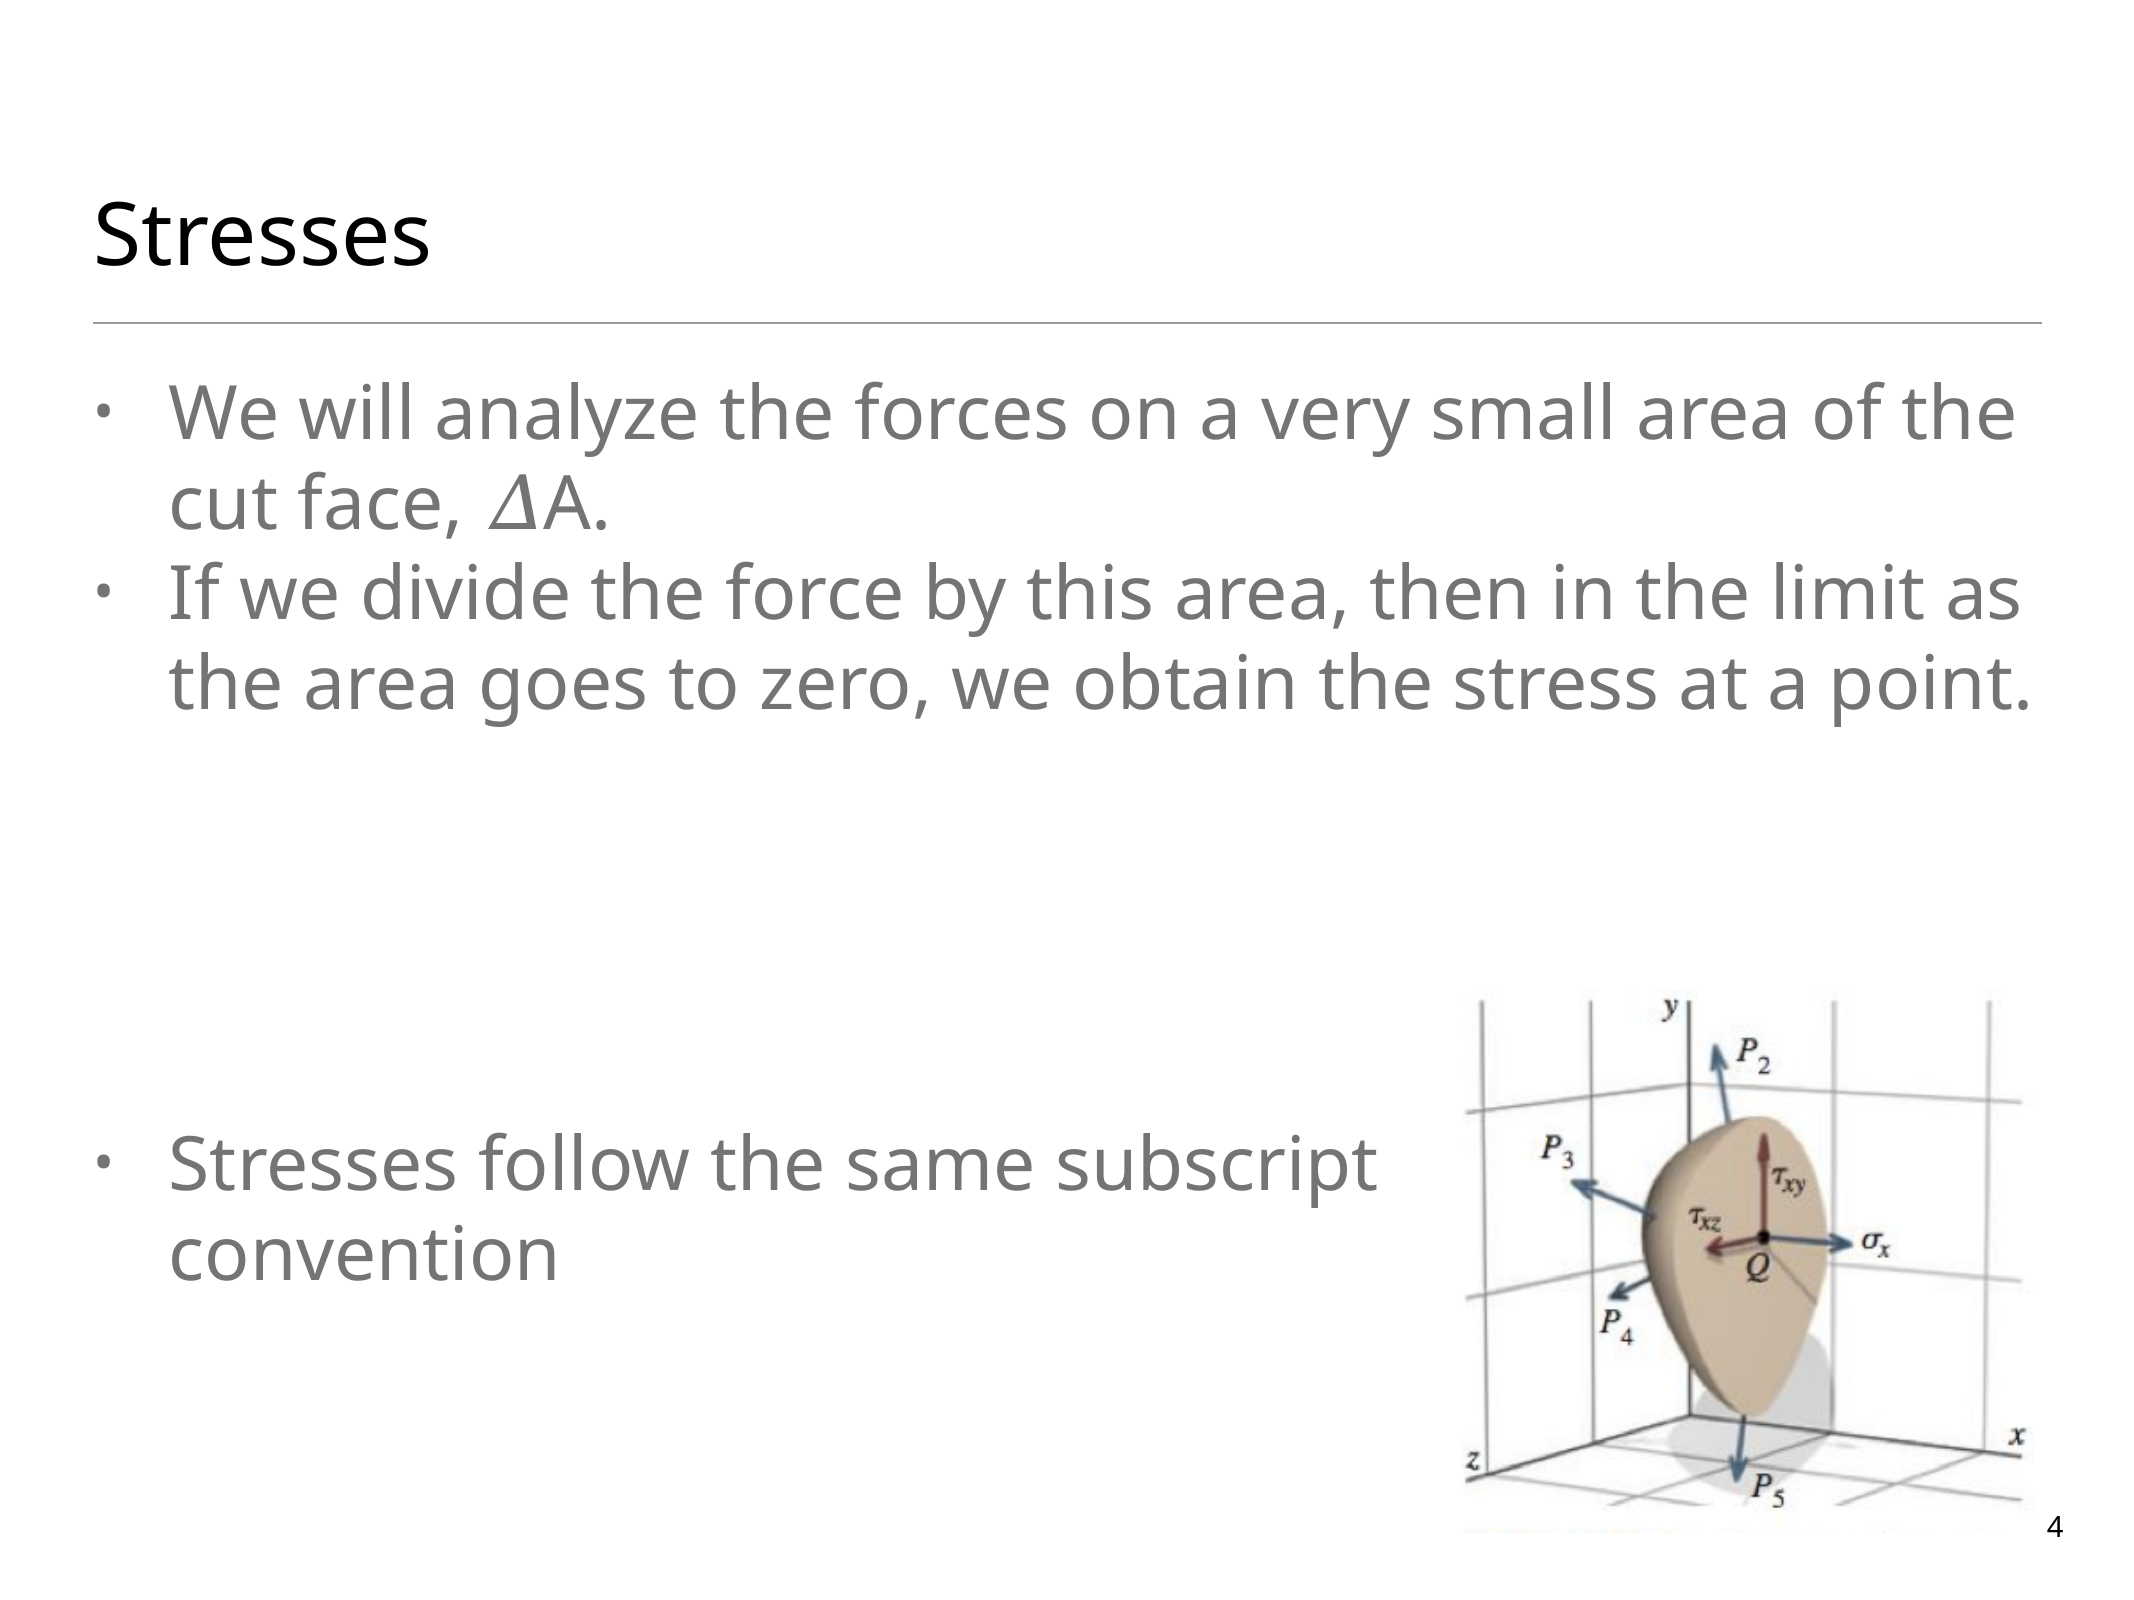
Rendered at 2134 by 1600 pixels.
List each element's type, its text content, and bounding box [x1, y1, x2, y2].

text_box Stresses follow the same subscript convention [93, 1115, 1446, 1345]
picture [1446, 981, 2035, 1533]
title Stresses [93, 53, 2041, 284]
slide_number 4 [2028, 1507, 2065, 1558]
list We will analyze the forces on a very small area of the cut face, 𝛥A. If we divide the force by this area, then in the limit as the area goes to zero, we obtain the stress at a point. [93, 364, 2041, 991]
